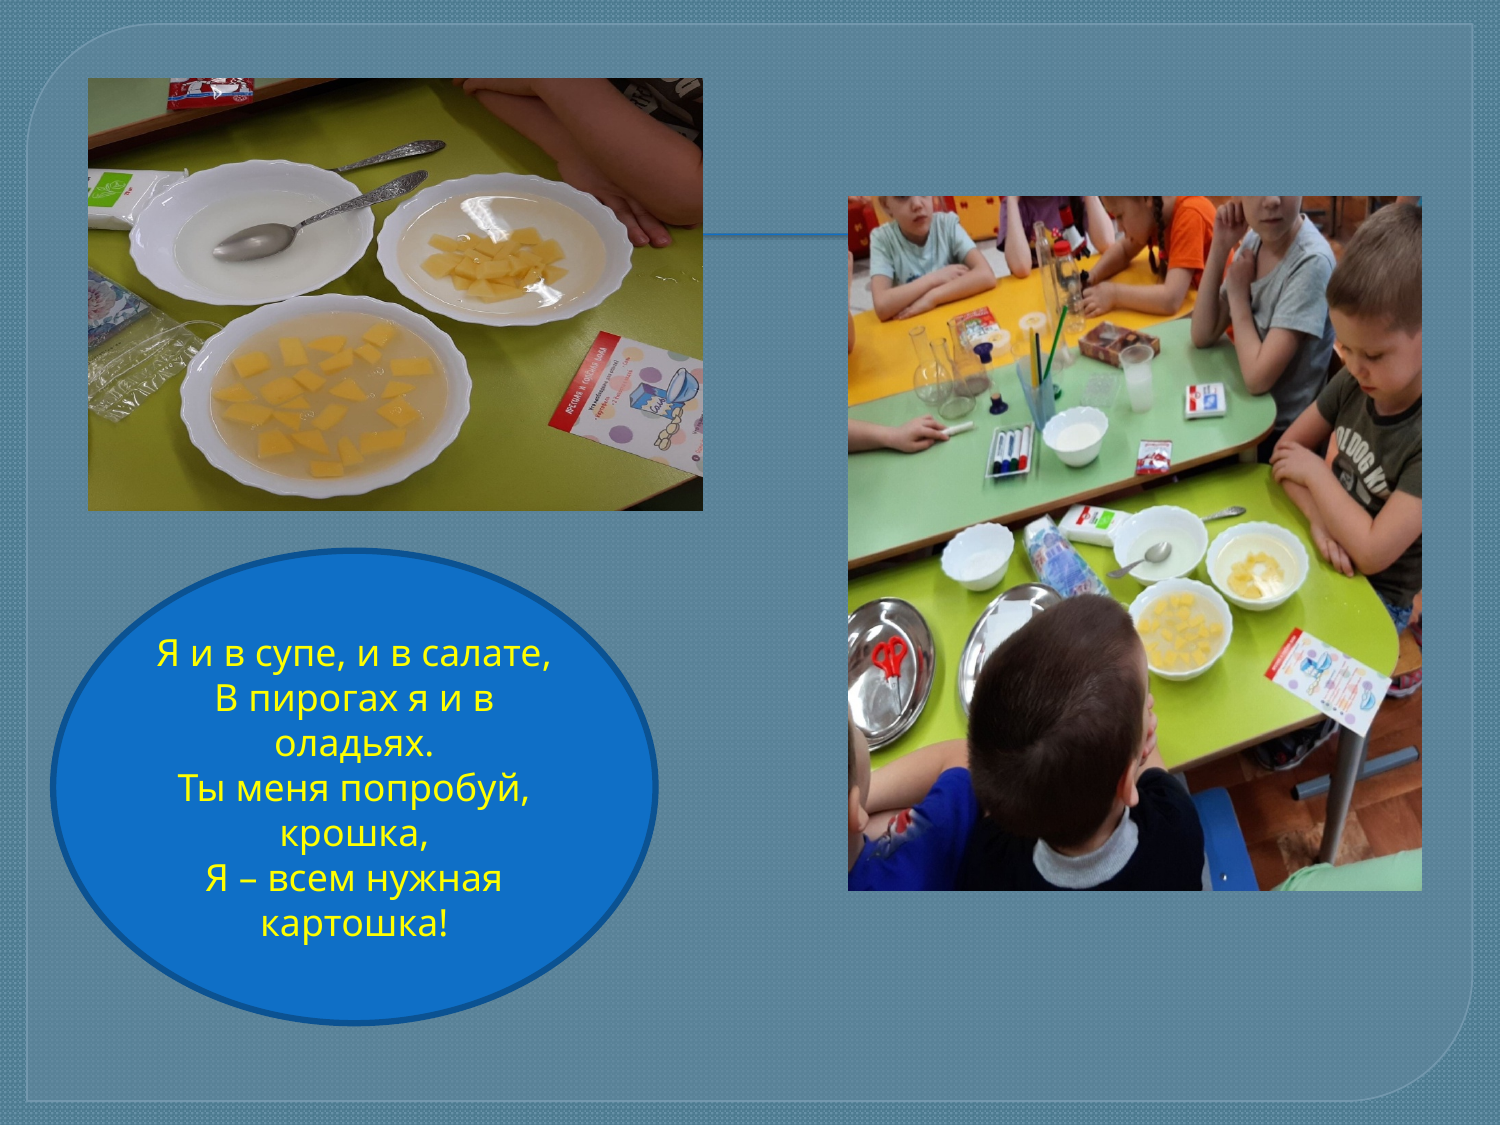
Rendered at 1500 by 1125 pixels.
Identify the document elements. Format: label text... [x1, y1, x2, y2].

picture [88, 77, 703, 511]
picture [848, 196, 1423, 891]
text_box Я и в супе, и в салате, В пирогах я и в оладьях. Ты меня попробуй, крошка, Я – всем нужная картошка! [49, 547, 659, 1027]
